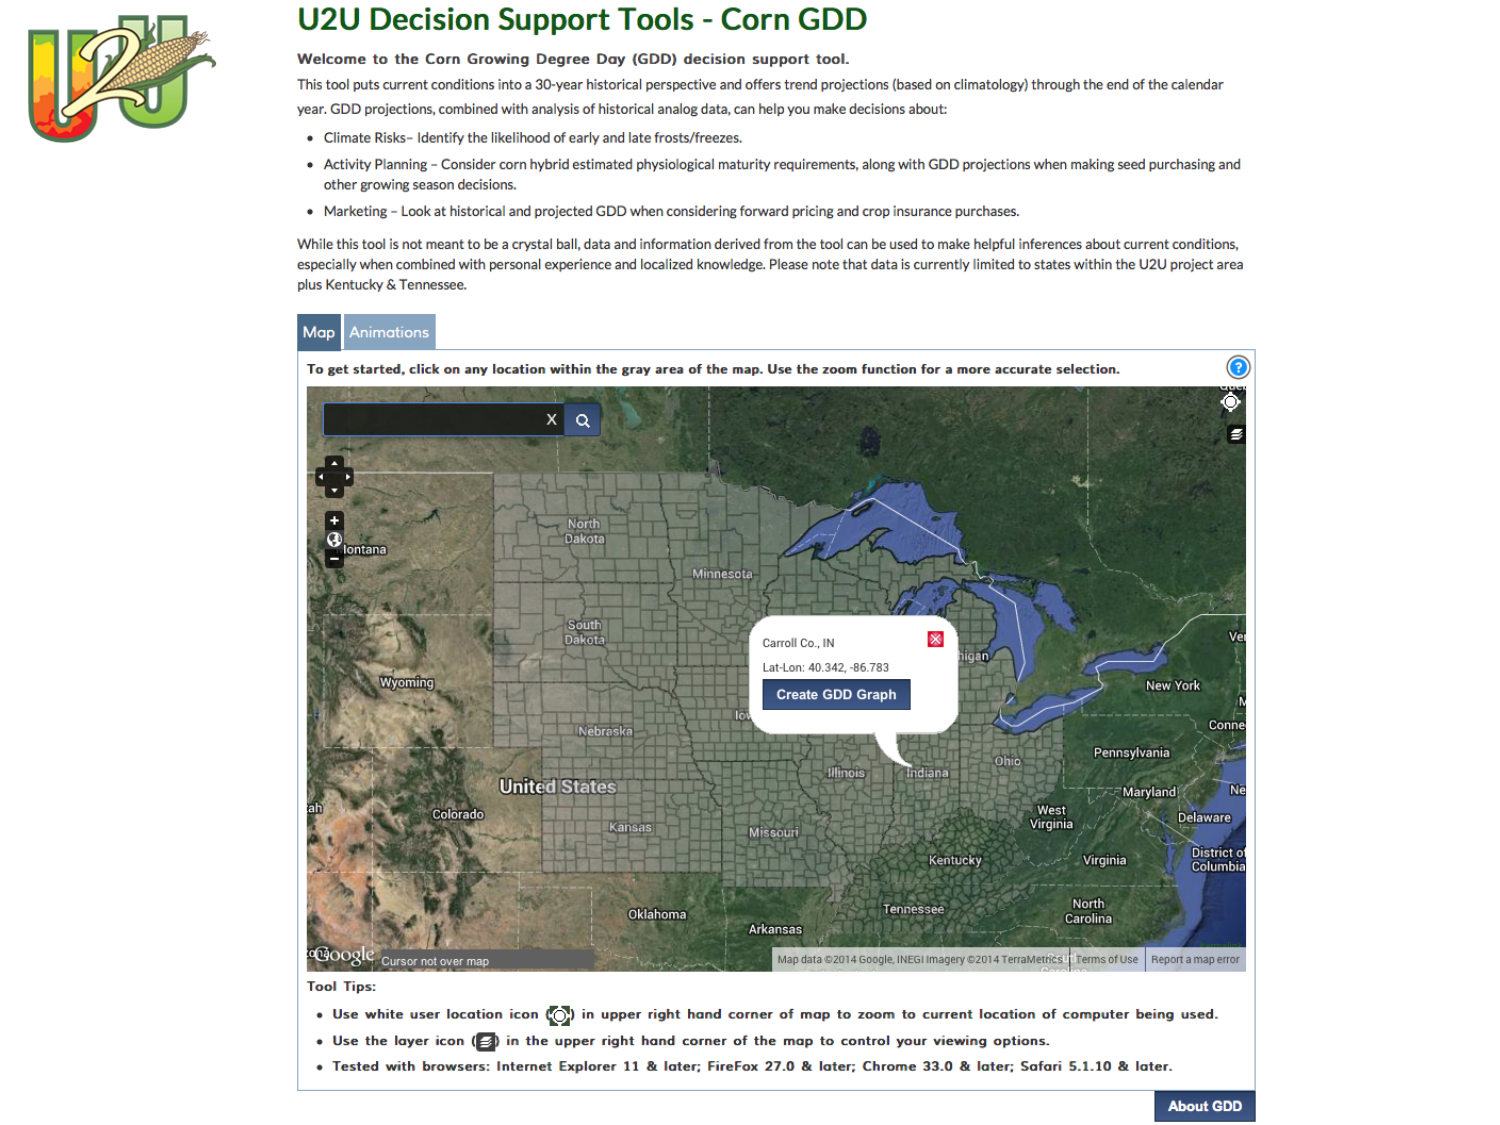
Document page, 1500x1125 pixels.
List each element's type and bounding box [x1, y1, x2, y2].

picture [27, 14, 218, 145]
picture [293, 0, 1261, 1125]
